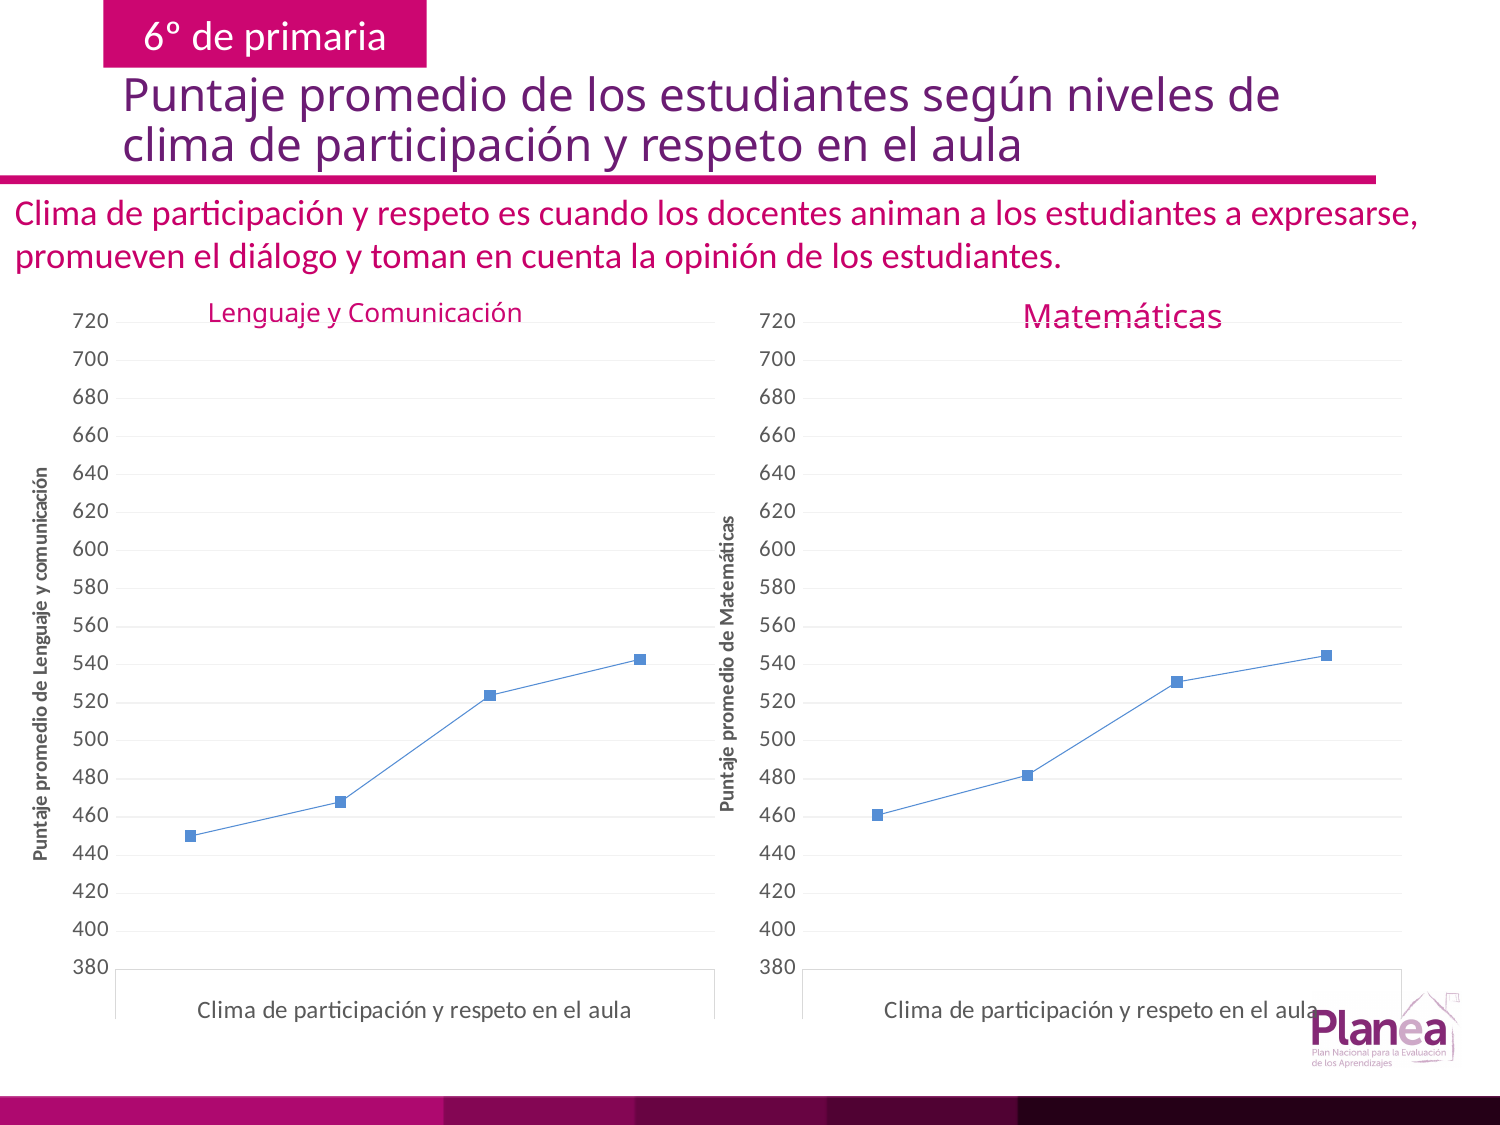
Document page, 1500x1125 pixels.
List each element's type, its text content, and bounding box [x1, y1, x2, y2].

picture [0, 1096, 1500, 1125]
text_box [0, 174, 1377, 181]
picture [1312, 991, 1462, 1068]
chart [0, 288, 1417, 1041]
text_box Clima de participación y respeto es cuando los docentes animan a los estudiantes a expresarse, promueven el diálogo y toman en cuenta la opinión de los estudiantes. [0, 181, 1500, 284]
title Puntaje promedio de los estudiantes según niveles de clima de participación y respeto en el aula [107, 64, 1402, 181]
